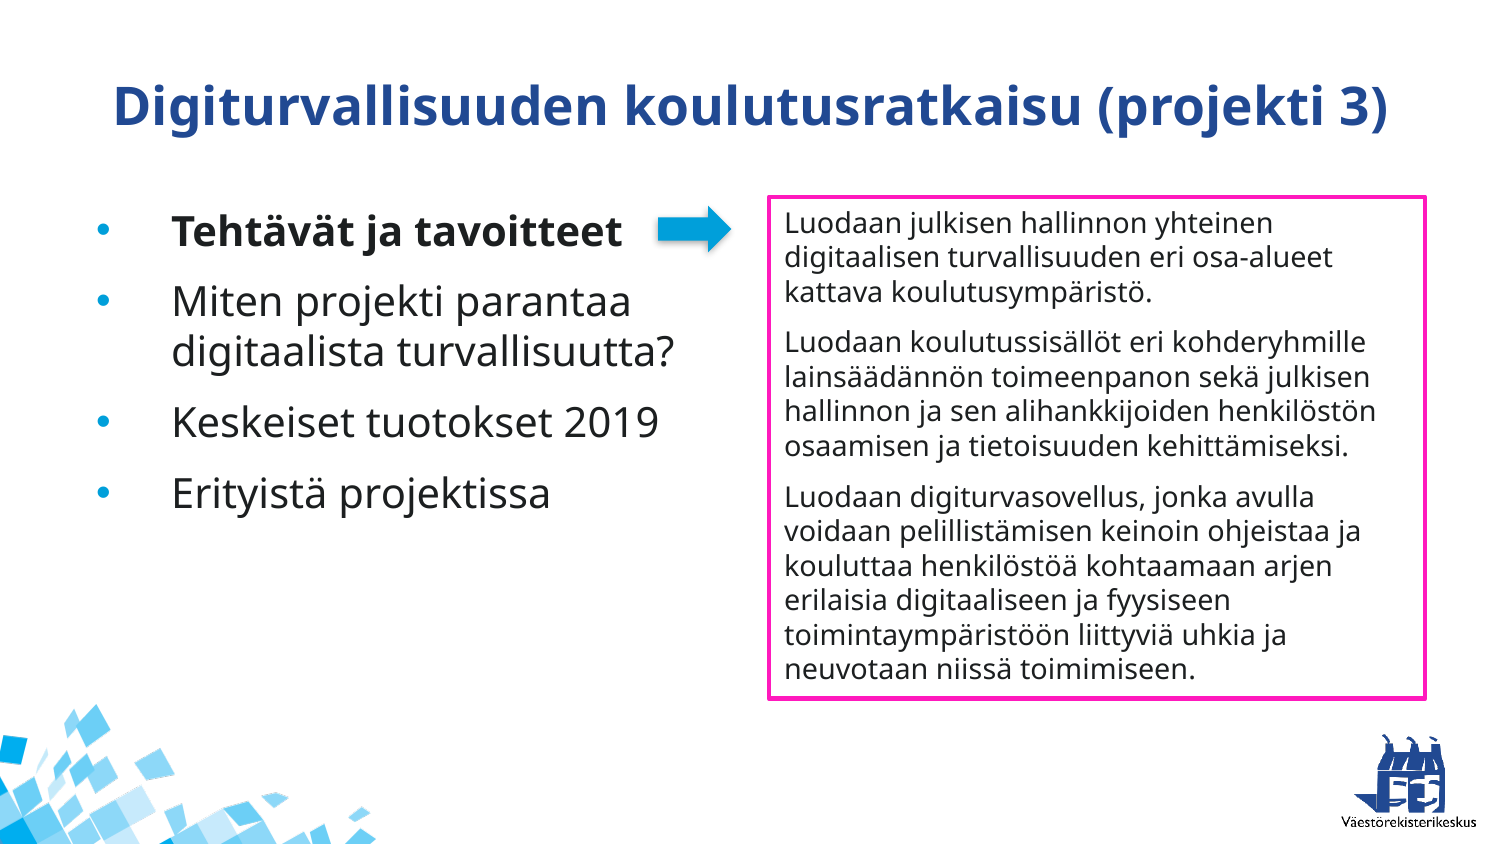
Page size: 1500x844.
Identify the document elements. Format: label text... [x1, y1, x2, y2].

list Tehtävät ja tavoitteet Miten projekti parantaa digitaalista turvallisuutta? Keskeiset tuotokset 2019 Erityistä projektissa [80, 196, 737, 699]
title Digiturvallisuuden koulutusratkaisu (projekti 3) [77, 33, 1425, 175]
picture [0, 704, 376, 844]
picture [1320, 728, 1500, 835]
text_box [657, 205, 732, 253]
list Luodaan julkisen hallinnon yhteinen digitaalisen turvallisuuden eri osa-alueet kattava koulutusympäristö. Luodaan koulutussisällöt eri kohderyhmille lainsäädännön toimeenpanon sekä julkisen hallinnon ja sen alihankkijoiden henkilöstön osaamisen ja tietoisuuden kehittämiseksi. Luodaan digiturvasovellus, jonka avulla voidaan pelillistämisen keinoin ohjeistaa ja kouluttaa henkilöstöä kohtaamaan arjen erilaisia digitaaliseen ja fyysiseen toimintaympäristöön liittyviä uhkia ja neuvotaan niissä toimimiseen. [769, 196, 1425, 699]
